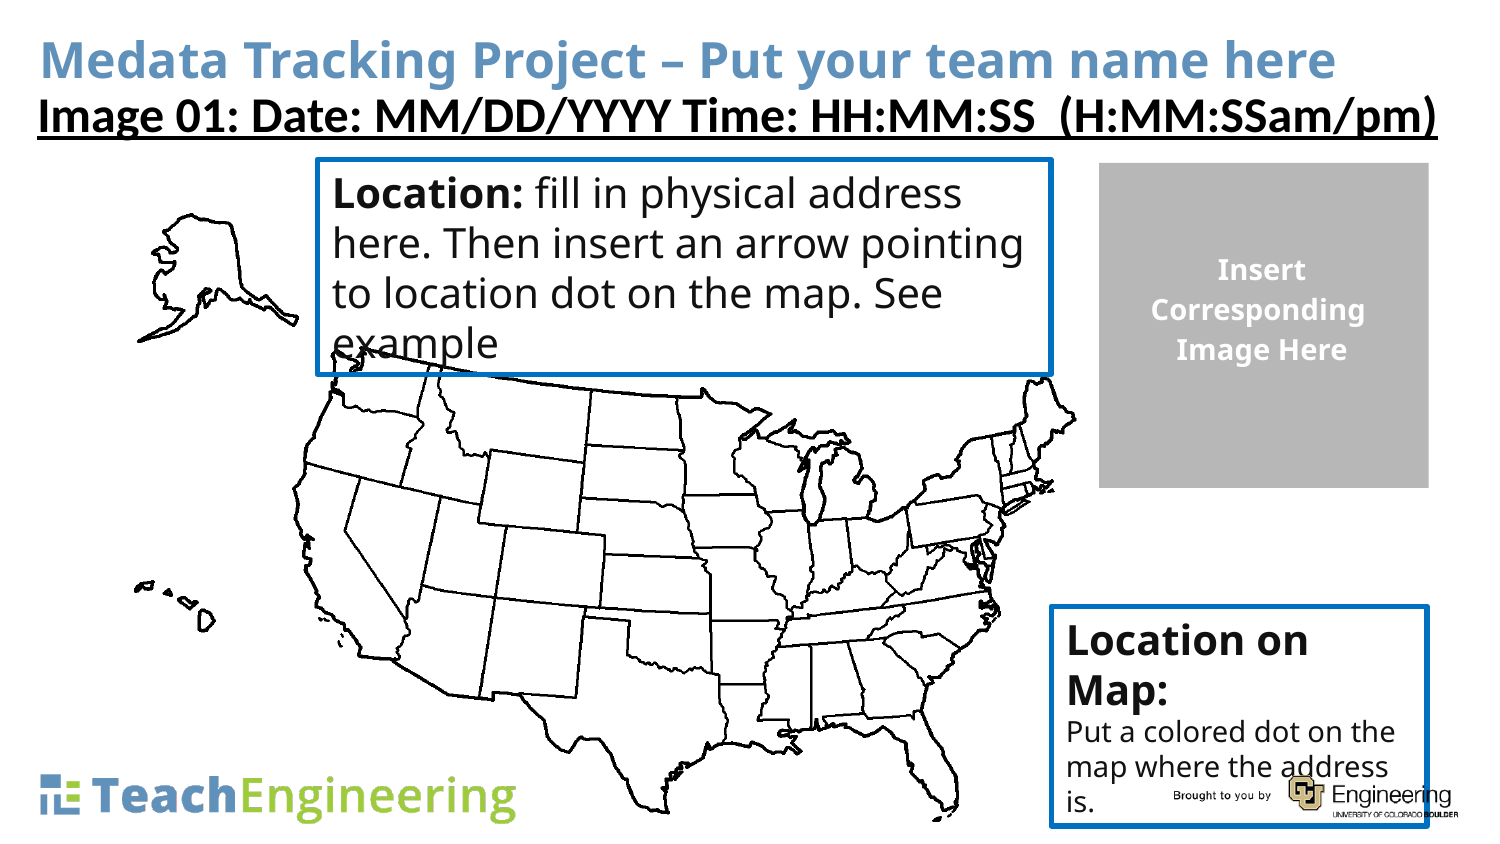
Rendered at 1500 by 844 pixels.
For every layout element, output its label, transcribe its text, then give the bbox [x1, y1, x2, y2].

picture [24, 762, 1476, 830]
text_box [25, 77, 1476, 762]
text_box Medata Tracking Project – Put your team name here [24, 21, 1387, 76]
